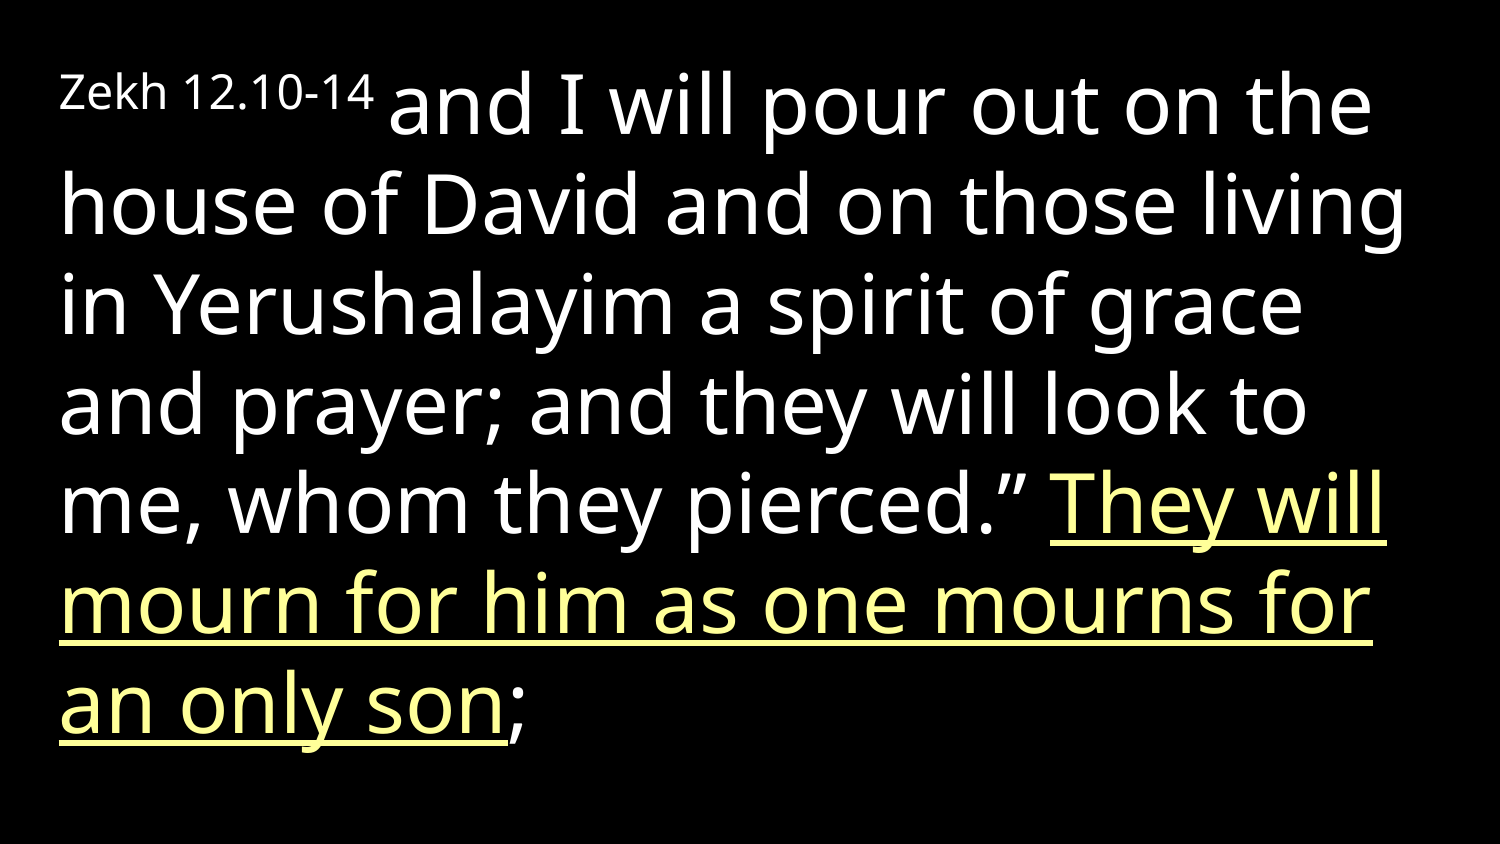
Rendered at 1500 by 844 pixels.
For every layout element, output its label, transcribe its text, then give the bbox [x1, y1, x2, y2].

list Zekh 12.10-14 and I will pour out on the house of David and on those living in Yerushalayim a spirit of grace and prayer; and they will look to me, whom they pierced.” They will mourn for him as one mourns for an only son; [50, 46, 1425, 810]
